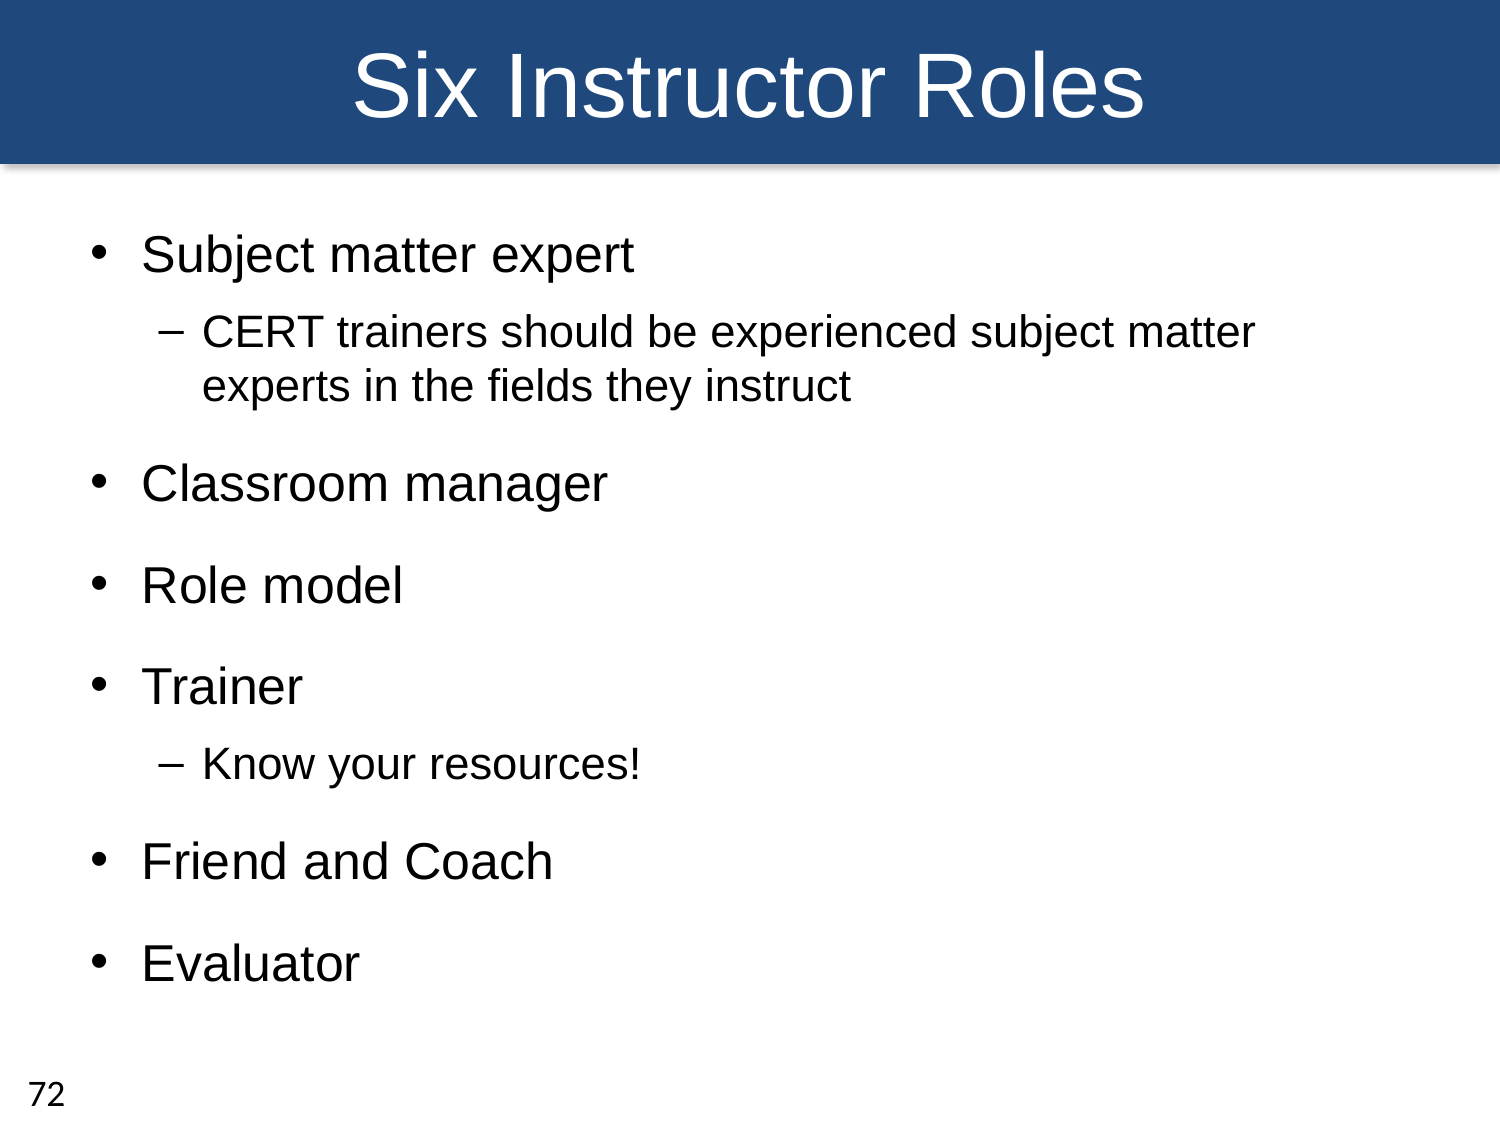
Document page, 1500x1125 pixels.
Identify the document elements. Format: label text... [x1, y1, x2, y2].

title Six Instructor Roles [0, 0, 1500, 163]
slide_number 72 [12, 1061, 363, 1122]
list Subject matter expert CERT trainers should be experienced subject matter experts in the fields they instruct Classroom manager Role model Trainer Know your resources! Friend and Coach Evaluator [75, 212, 1425, 1005]
